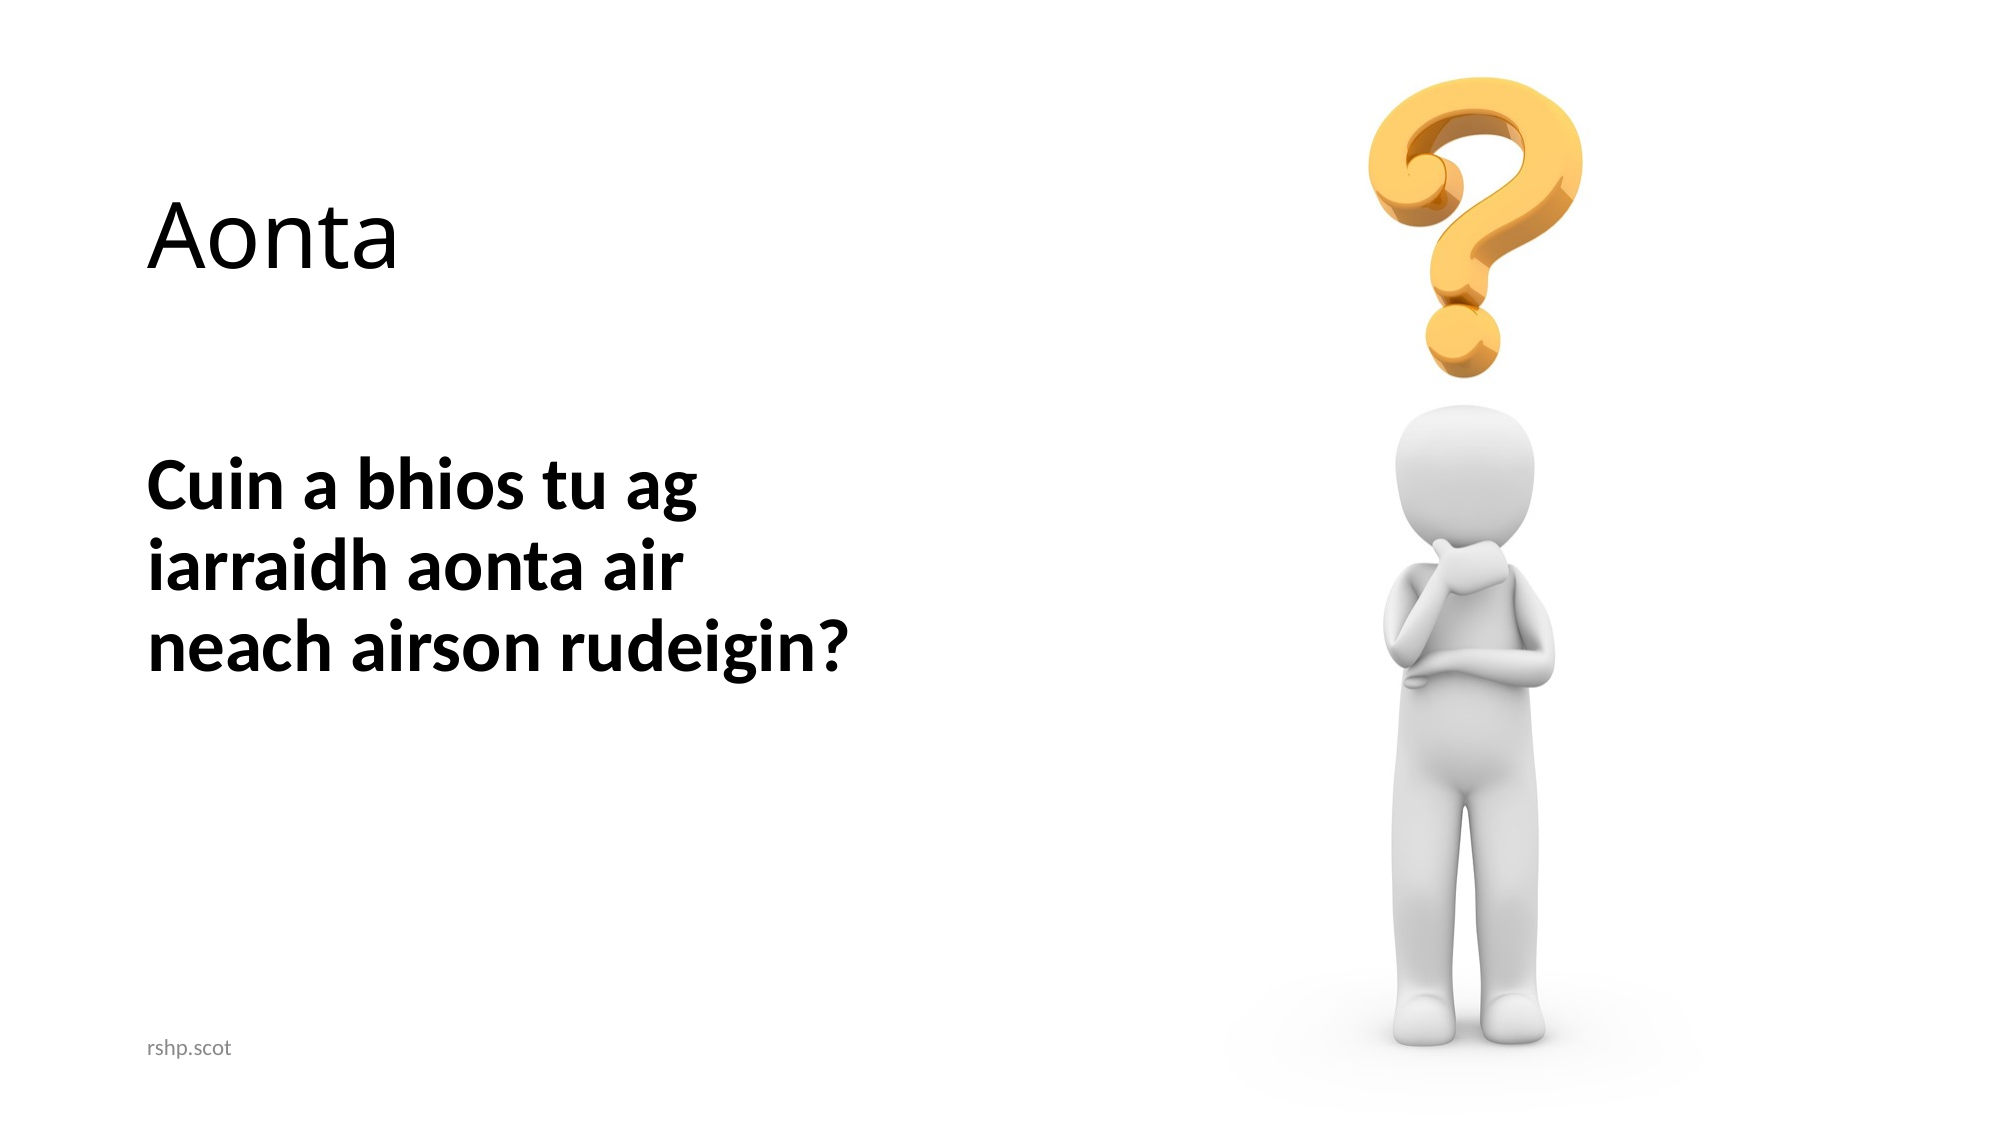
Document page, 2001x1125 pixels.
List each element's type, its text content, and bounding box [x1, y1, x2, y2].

list Cuin a bhios tu ag iarraidh aonta air neach airson rudeigin? [132, 372, 905, 760]
footer rshp.scot [132, 1020, 950, 1073]
picture [950, 0, 2000, 1125]
title Aonta [132, 130, 920, 347]
